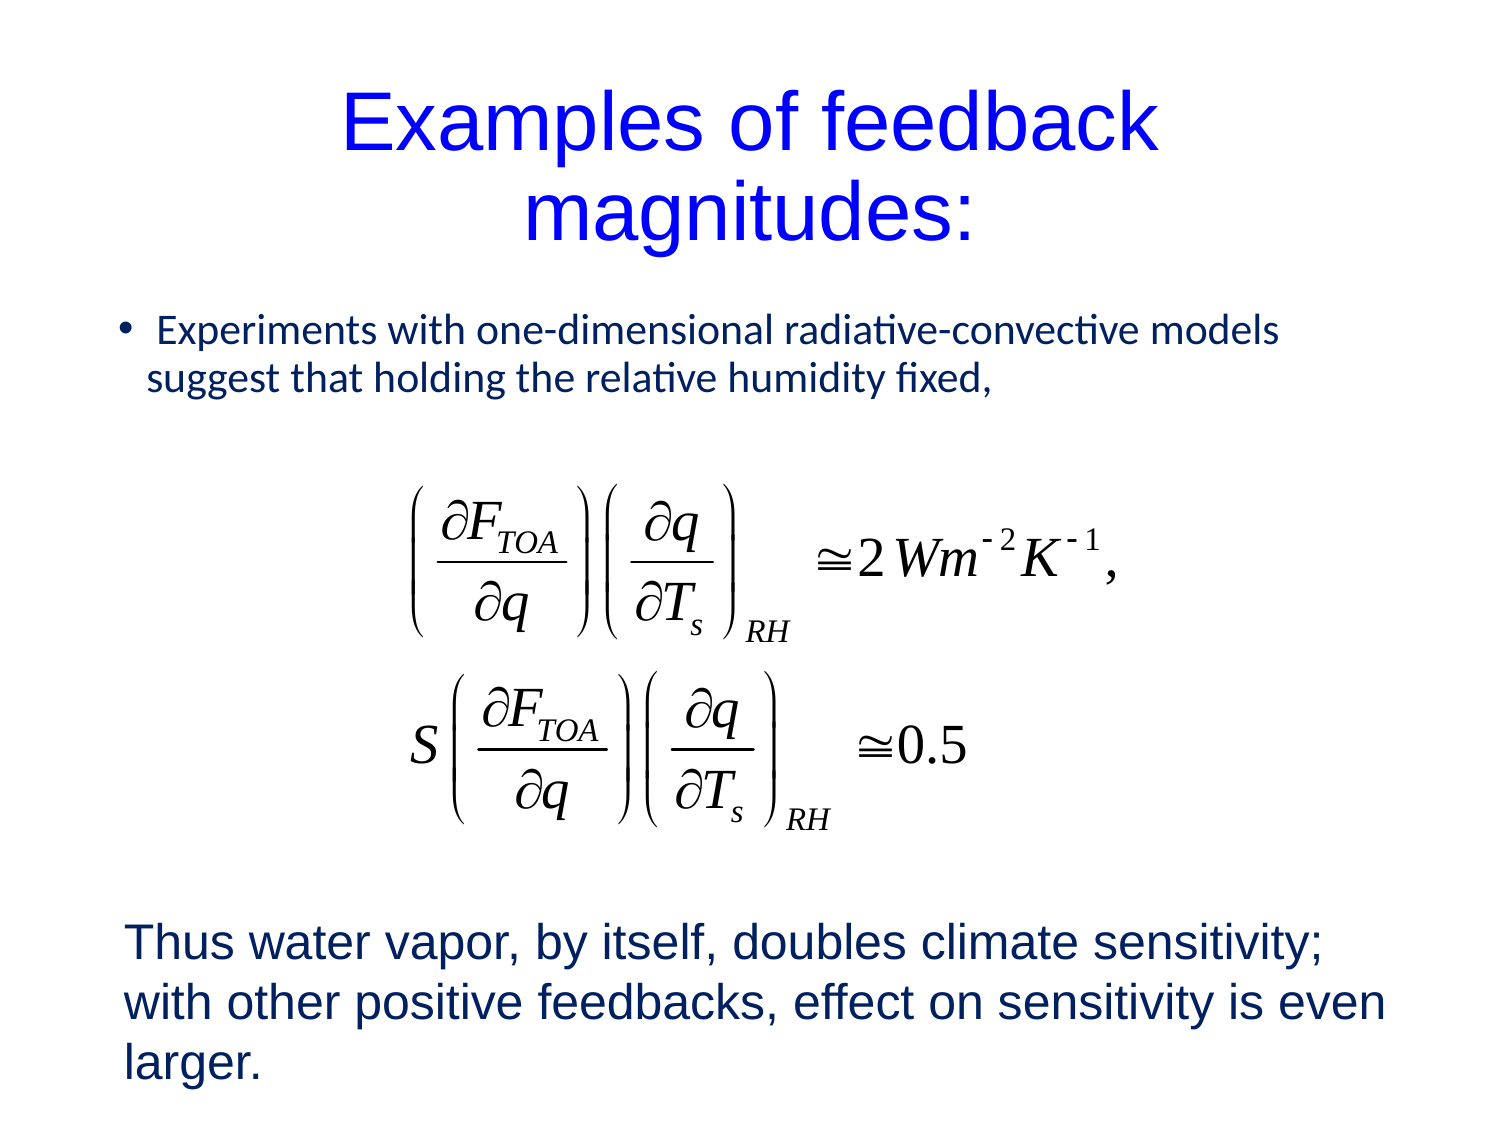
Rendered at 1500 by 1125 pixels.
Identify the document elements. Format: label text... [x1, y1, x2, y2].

list Experiments with one-dimensional radiative-convective models suggest that holding the relative humidity fixed, [103, 299, 1397, 1014]
text_box Thus water vapor, by itself, doubles climate sensitivity; with other positive feedbacks, effect on sensitivity is even larger. [109, 902, 1422, 1098]
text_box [399, 470, 1132, 842]
title Examples of feedback magnitudes: [103, 59, 1397, 278]
